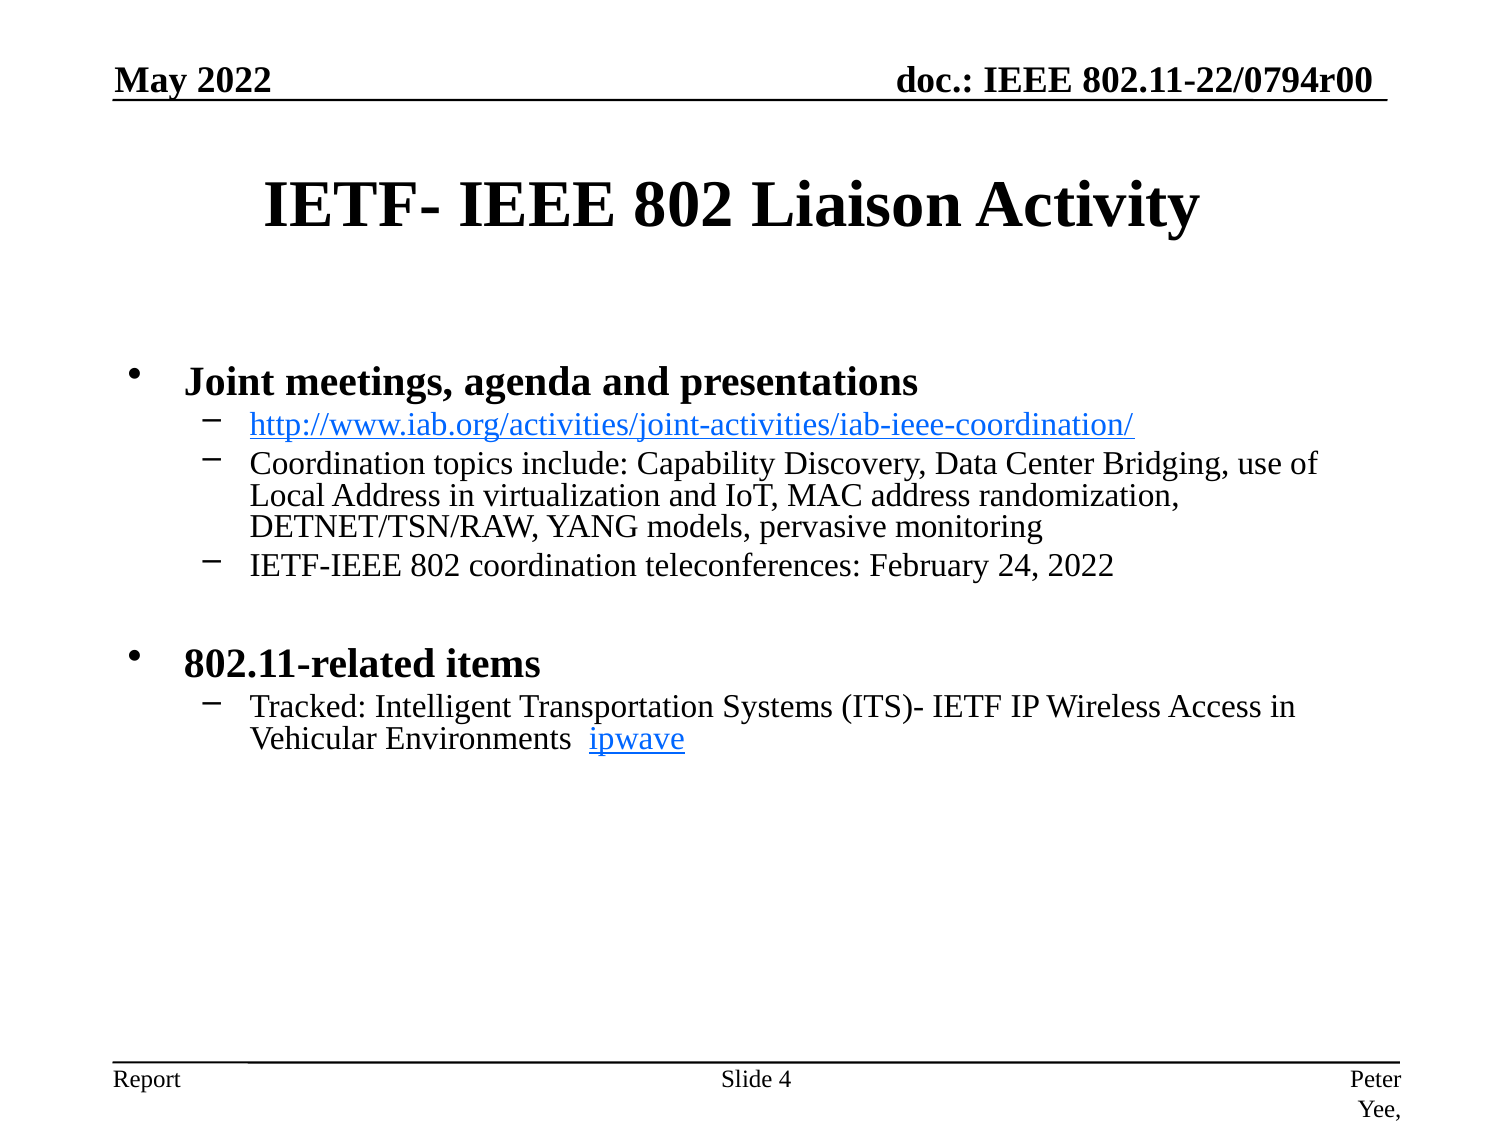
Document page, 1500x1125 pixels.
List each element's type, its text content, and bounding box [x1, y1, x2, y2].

footer Peter Yee, AKAYLA [1325, 1062, 1402, 1093]
list Joint meetings, agenda and presentations http://www.iab.org/activities/joint-activities/iab-ieee-coordination/ Coordination topics include: Capability Discovery, Data Center Bridging, use of Local Address in virtualization and IoT, MAC address randomization, DETNET/TSN/RAW, YANG models, pervasive monitoring IETF-IEEE 802 coordination teleconferences: February 24, 2022 802.11-related items Tracked: Intelligent Transportation Systems (ITS)- IETF IP Wireless Access in Vehicular Environments ipwave [112, 324, 1388, 1000]
title IETF- IEEE 802 Liaison Activity [112, 112, 1388, 288]
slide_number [114, 54, 425, 100]
slide_number Slide 4 [712, 1062, 800, 1093]
